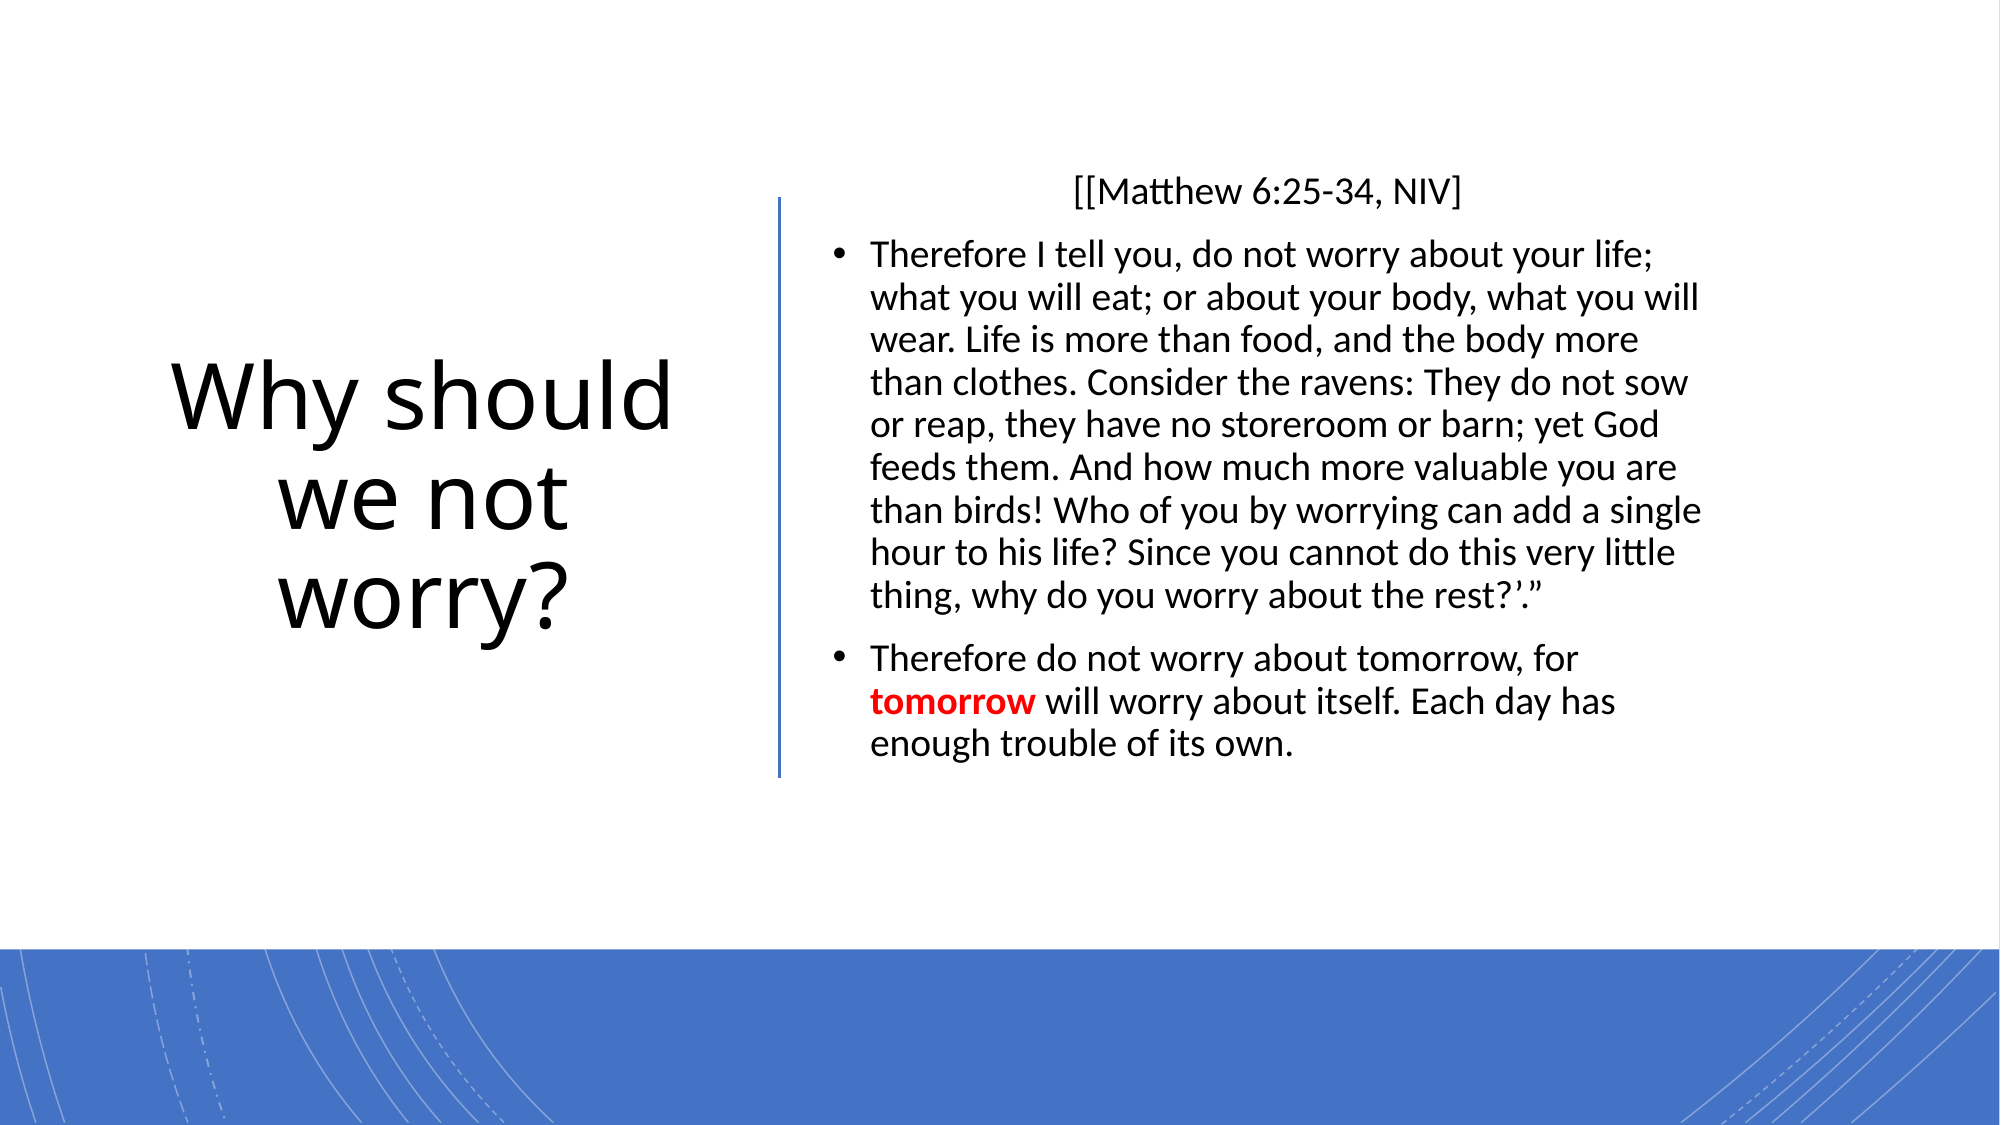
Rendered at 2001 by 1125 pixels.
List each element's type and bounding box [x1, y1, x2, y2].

text_box [1996, 0, 2000, 950]
text_box [0, 0, 1996, 1125]
text_box [1996, 950, 2000, 1125]
